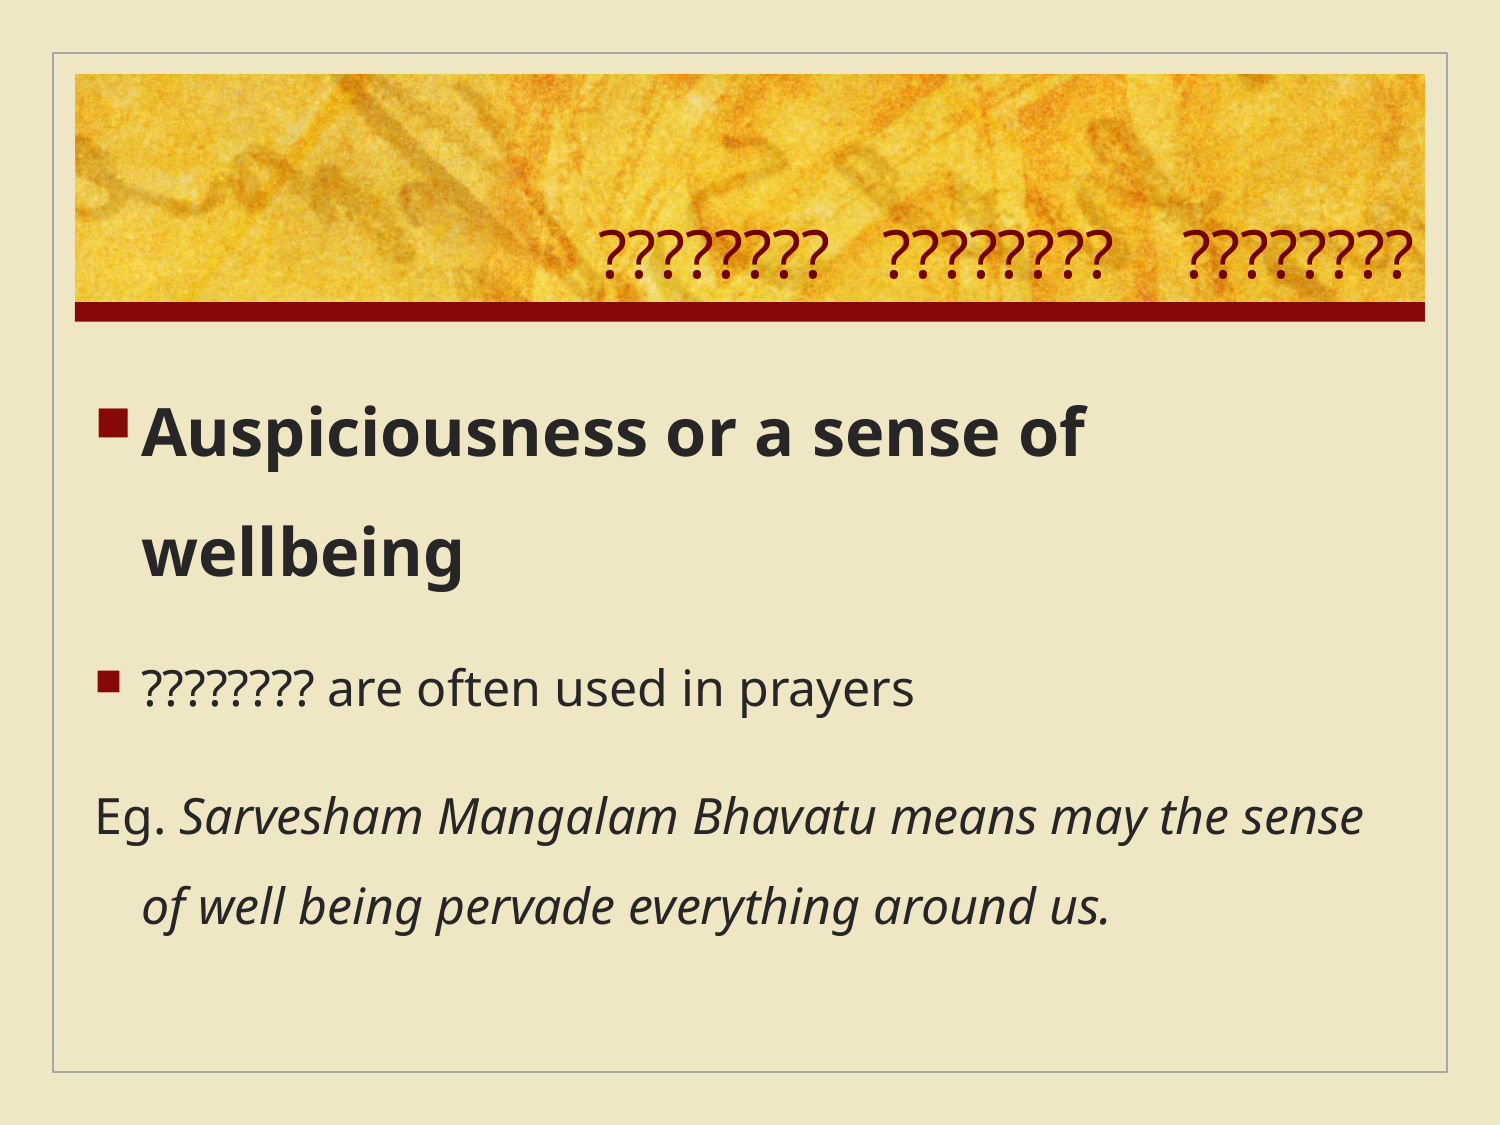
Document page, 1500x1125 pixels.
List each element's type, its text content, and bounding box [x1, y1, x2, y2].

list Auspiciousness or a sense of wellbeing ???????? are often used in prayers Eg. Sarvesham Mangalam Bhavatu means may the sense of well being pervade everything around us. [79, 341, 1431, 1050]
picture [75, 74, 1425, 302]
title ???????? ???????? ???????? [79, 74, 1431, 292]
